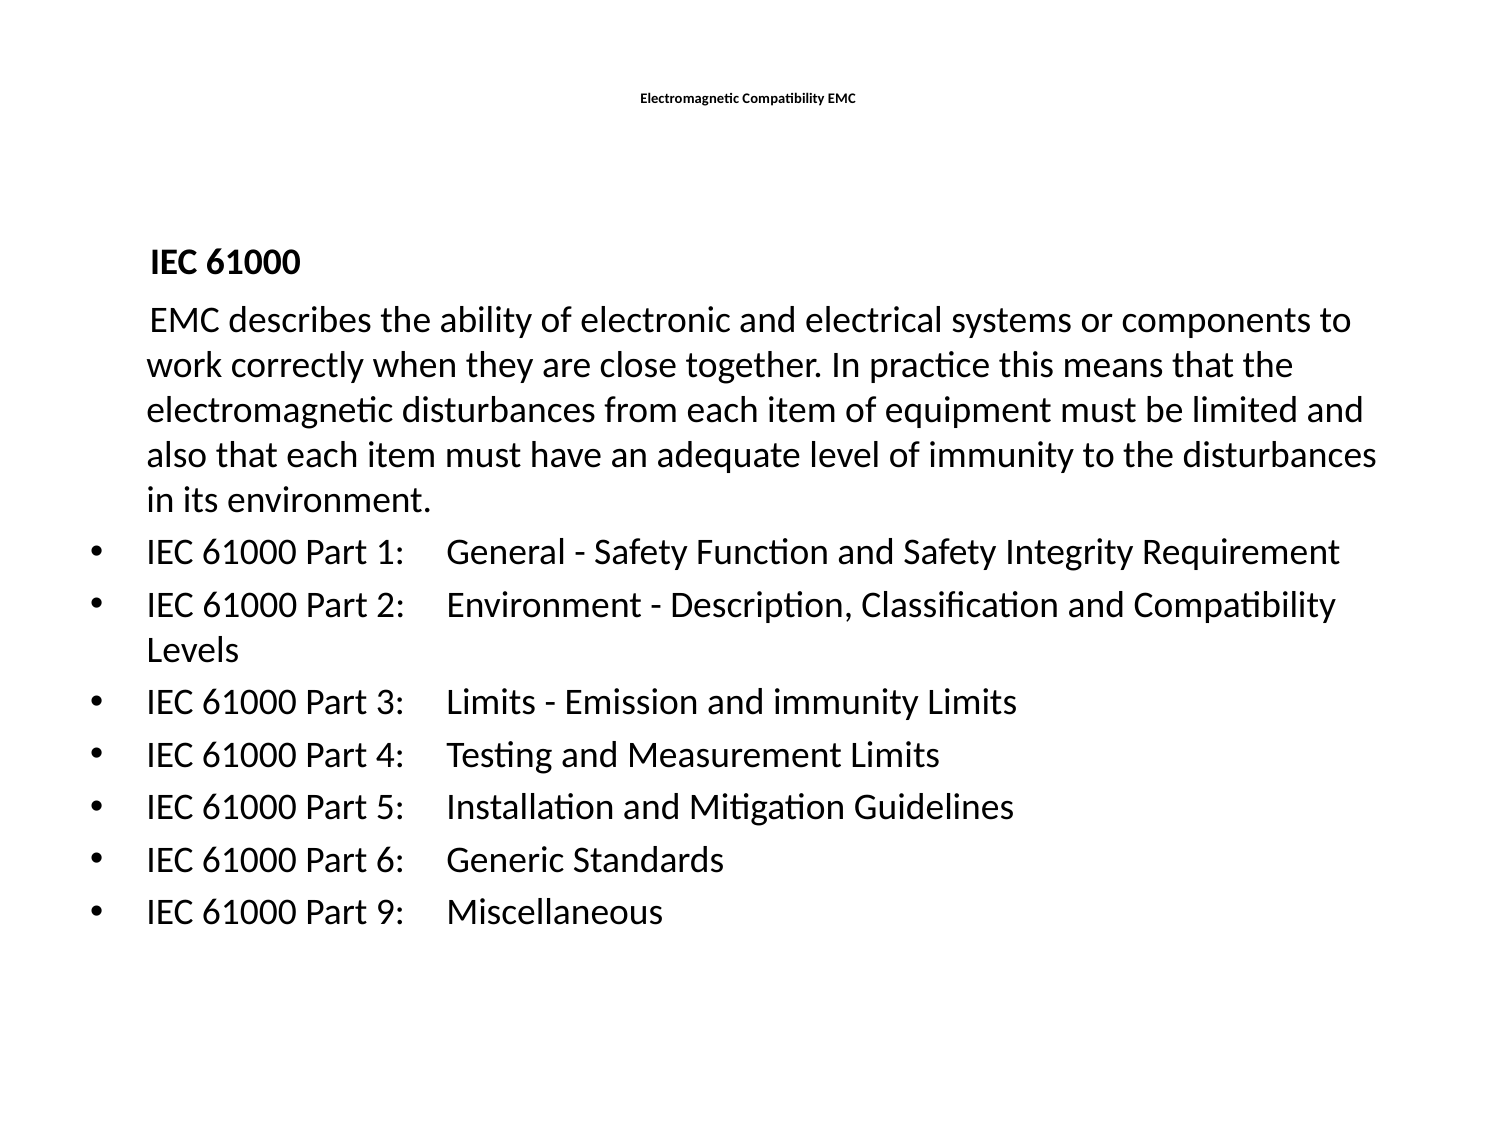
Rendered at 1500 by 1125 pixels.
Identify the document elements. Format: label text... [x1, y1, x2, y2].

title Electromagnetic Compatibility EMC [75, 45, 1425, 150]
list IEC 61000 EMC describes the ability of electronic and electrical systems or components to work correctly when they are close together. In practice this means that the electromagnetic disturbances from each item of equipment must be limited and also that each item must have an adequate level of immunity to the disturbances in its environment. IEC 61000 Part 1: General - Safety Function and Safety Integrity Requirement IEC 61000 Part 2: Environment - Description, Classification and Compatibility Levels IEC 61000 Part 3: Limits - Emission and immunity Limits IEC 61000 Part 4: Testing and Measurement Limits IEC 61000 Part 5: Installation and Mitigation Guidelines IEC 61000 Part 6: Generic Standards IEC 61000 Part 9: Miscellaneous [75, 200, 1425, 1013]
